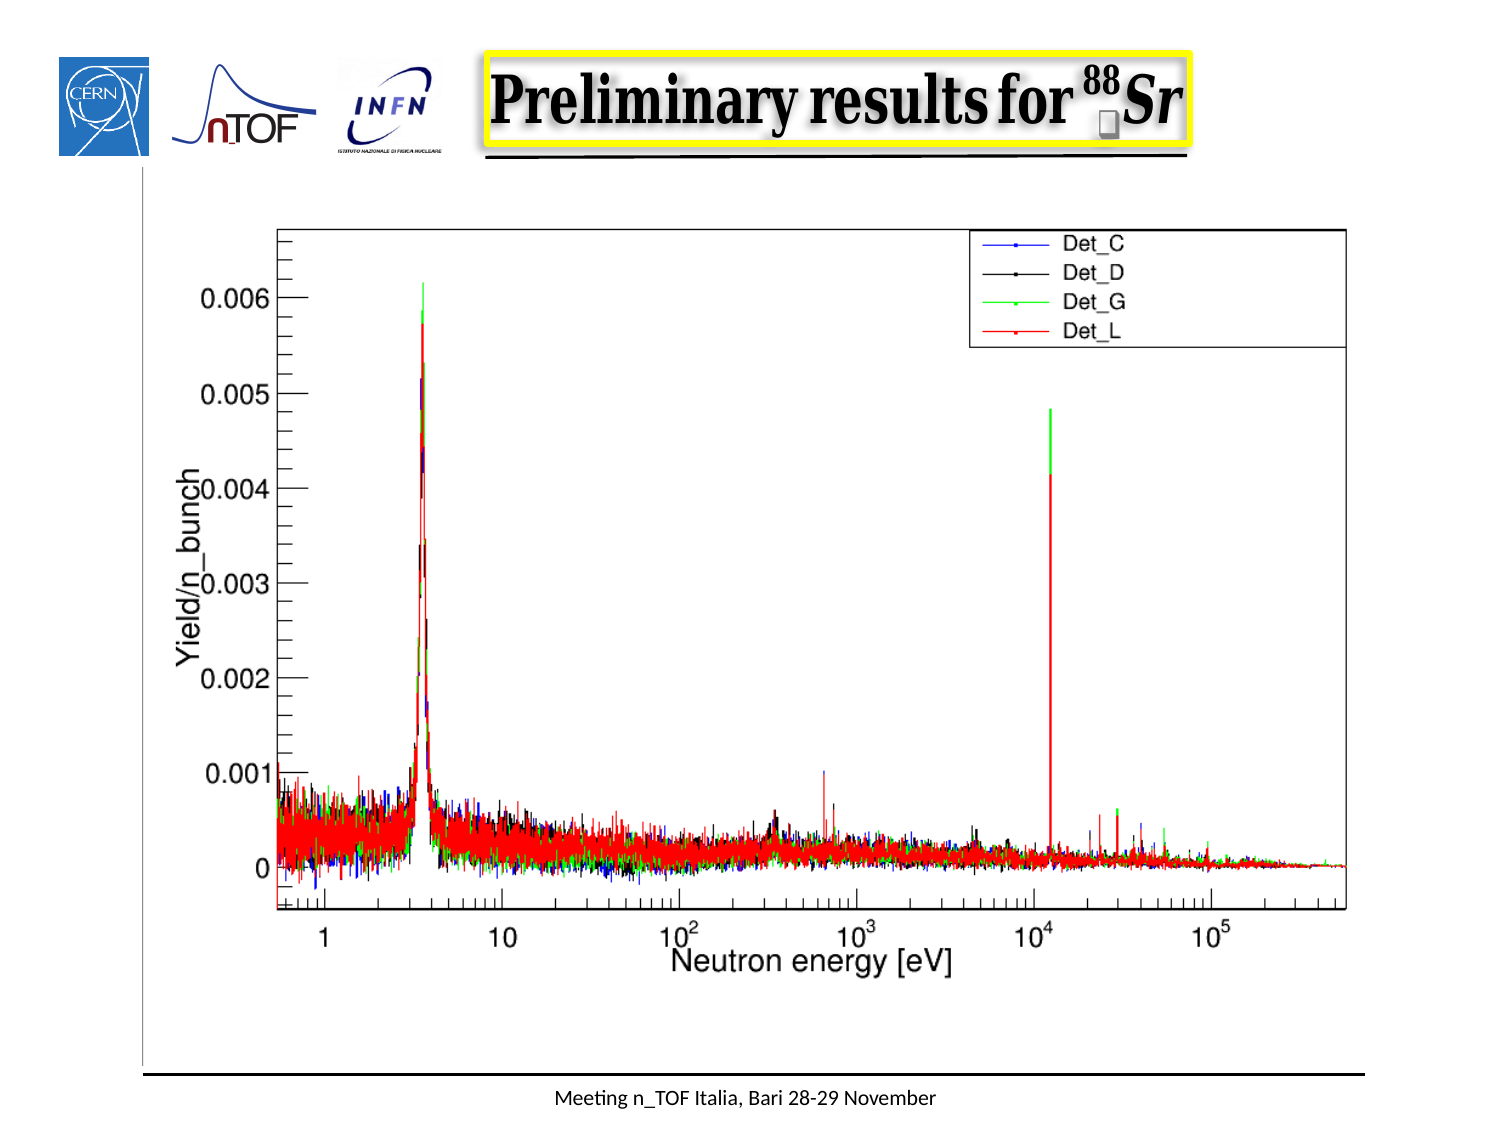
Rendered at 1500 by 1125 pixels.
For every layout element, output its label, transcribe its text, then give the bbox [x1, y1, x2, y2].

picture [142, 167, 1500, 1067]
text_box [59, 57, 444, 156]
text_box Meeting n_TOF Italia, Bari 28-29 November [99, 1076, 1392, 1118]
